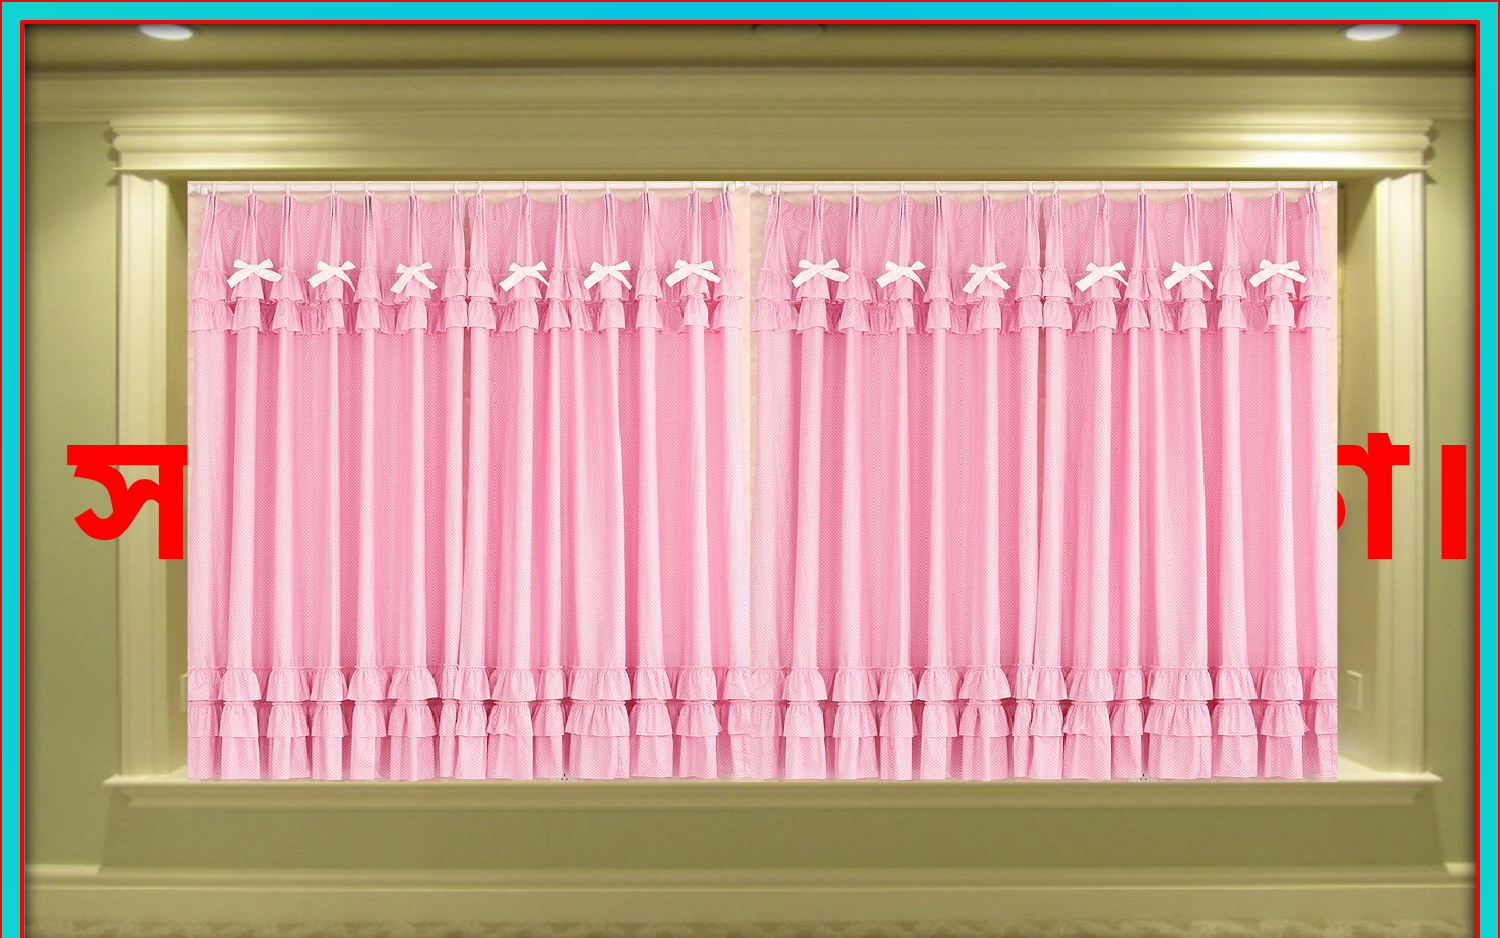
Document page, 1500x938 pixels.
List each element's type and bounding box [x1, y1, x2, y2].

picture [187, 180, 1338, 782]
text_box [24, 0, 1500, 938]
text_box [0, 0, 22, 938]
